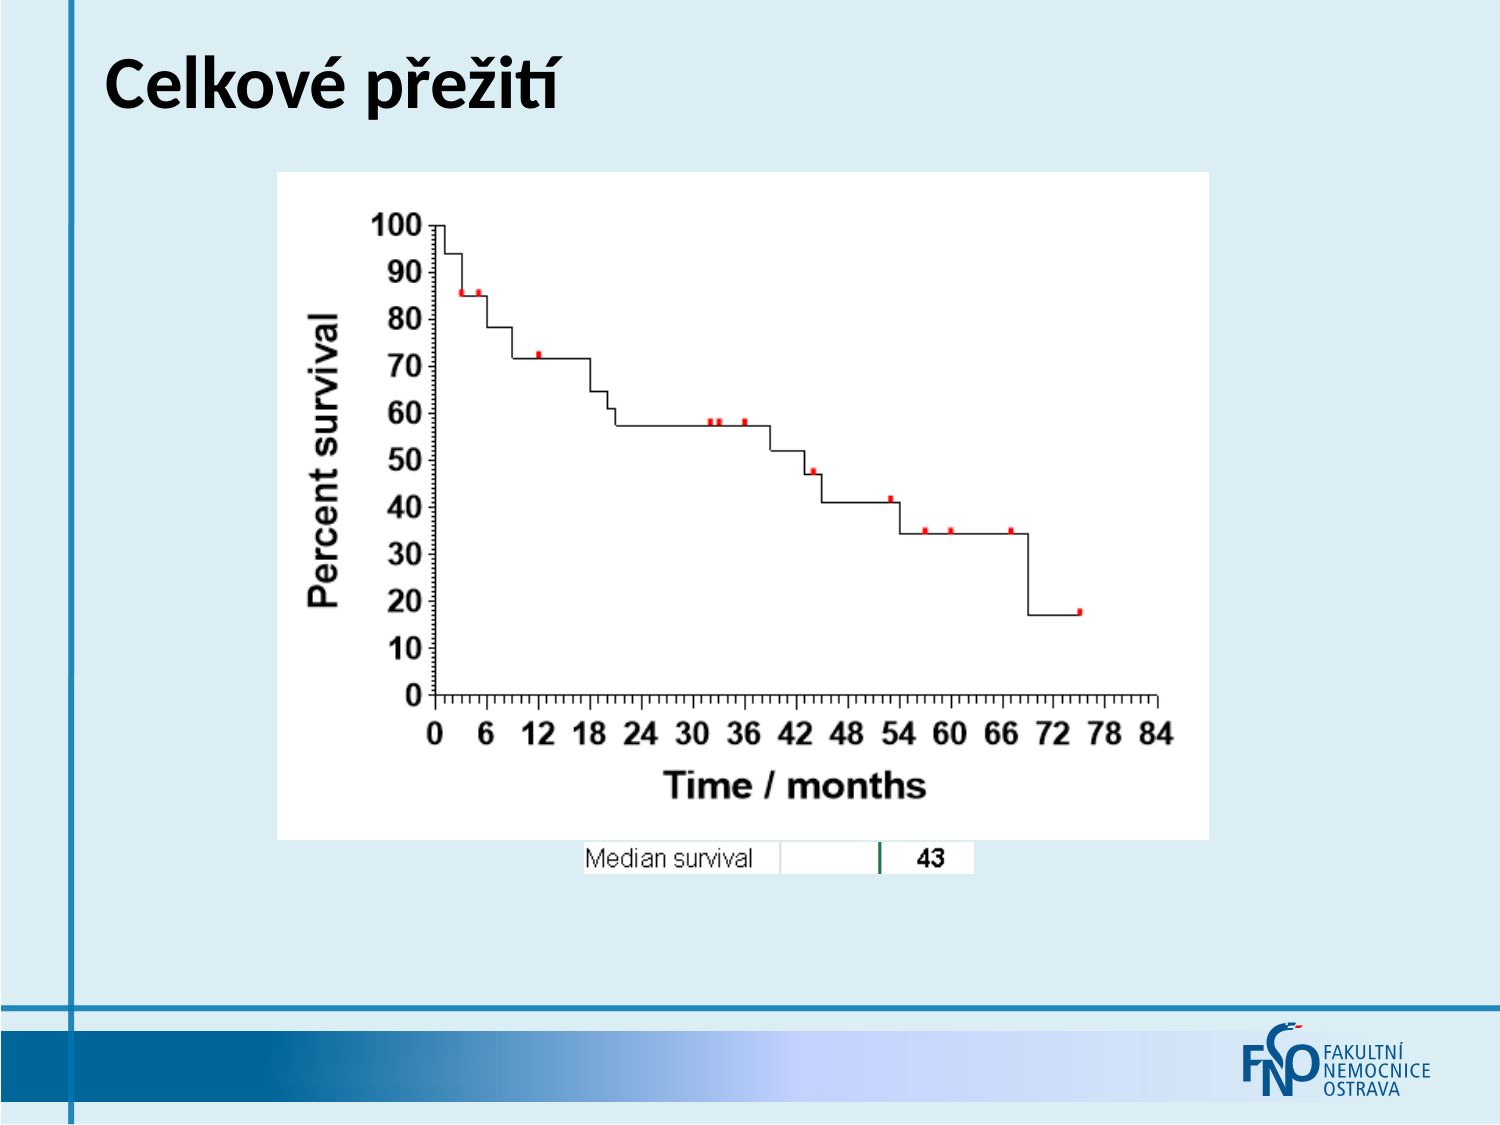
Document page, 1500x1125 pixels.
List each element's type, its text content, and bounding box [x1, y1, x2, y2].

picture [0, 0, 1500, 1125]
title Celkové přežití [90, 42, 683, 114]
